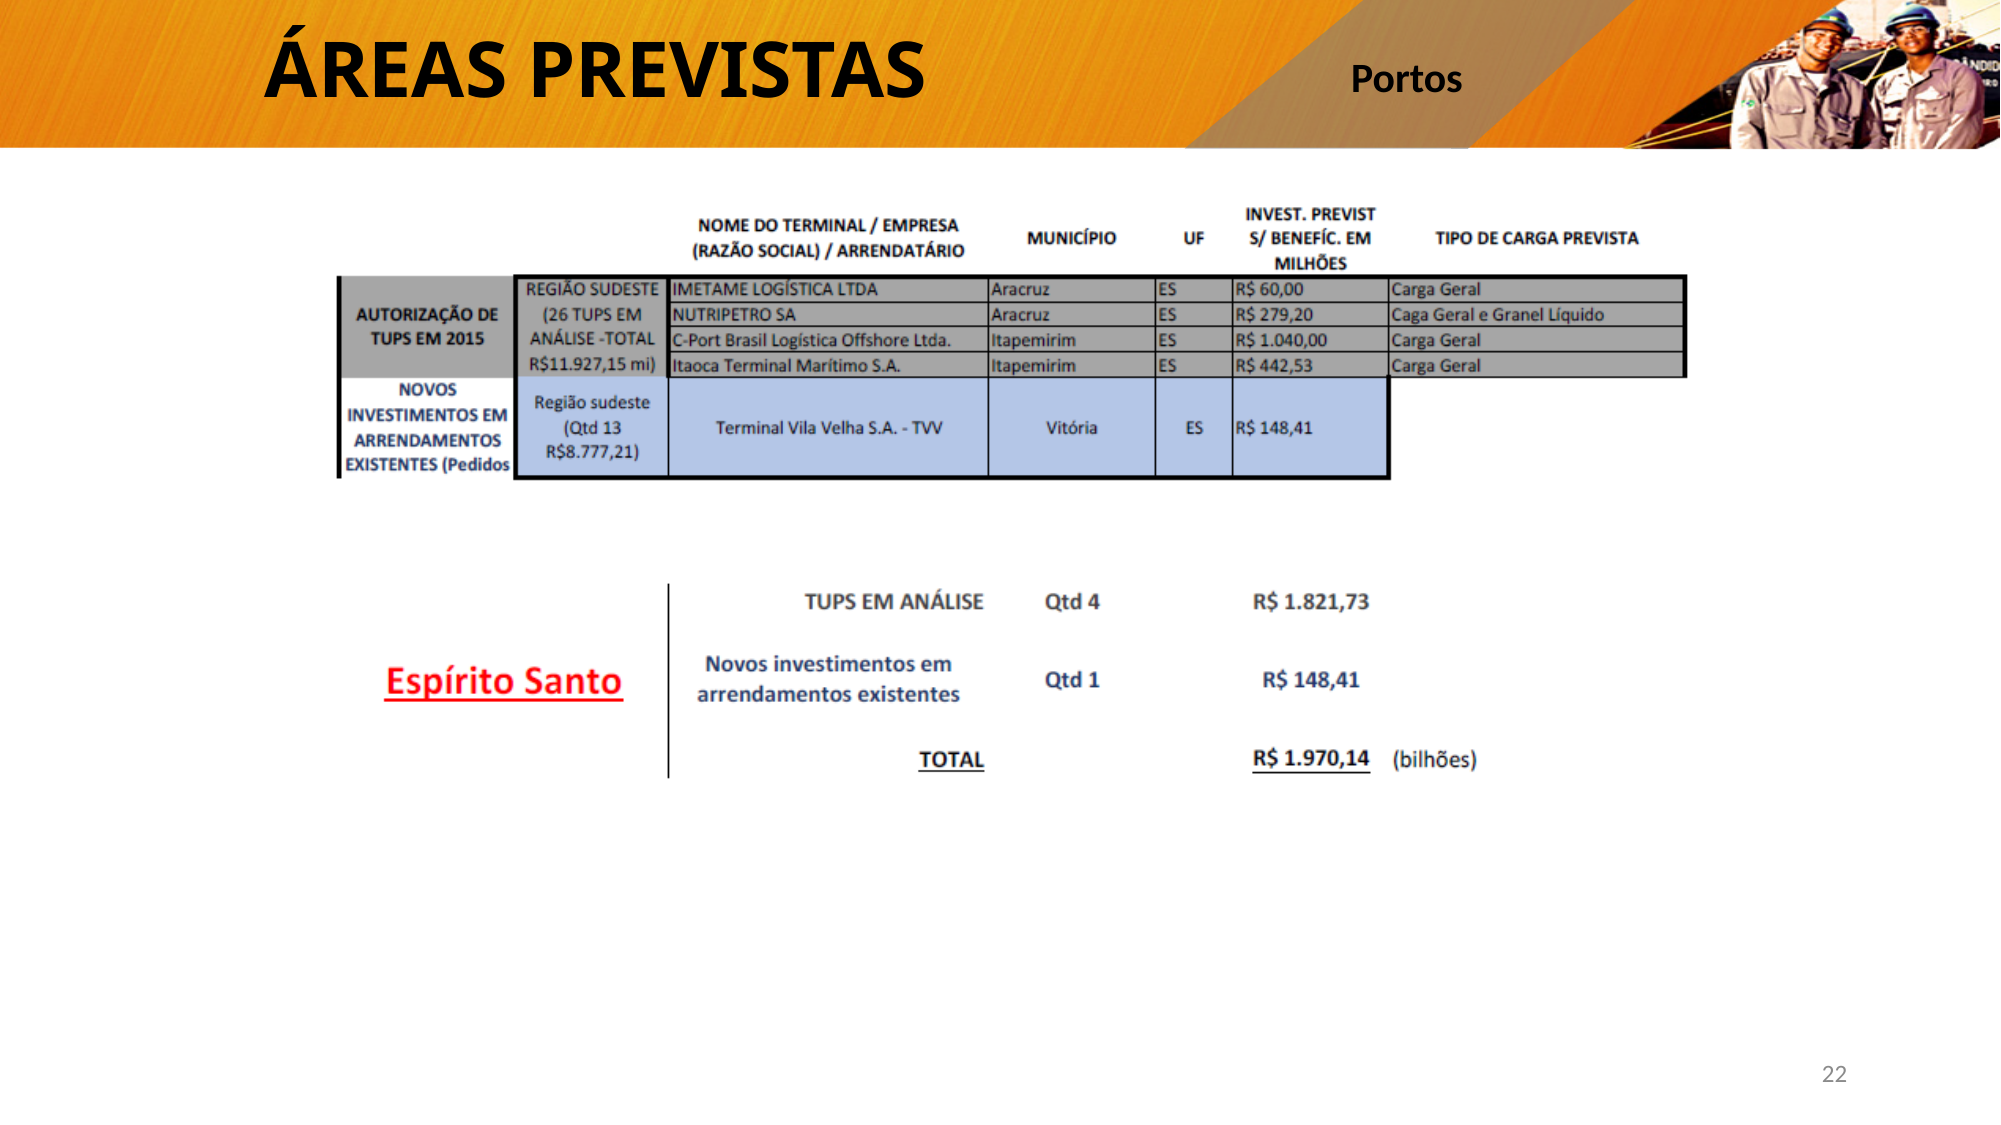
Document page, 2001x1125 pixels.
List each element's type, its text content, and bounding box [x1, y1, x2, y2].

picture [0, 0, 2000, 994]
slide_number 22 [1412, 1042, 1863, 1103]
text_box Portos [1180, 42, 1479, 157]
text_box [1311, 0, 1637, 141]
title ÁREAS PREVISTAS [249, 26, 1329, 122]
